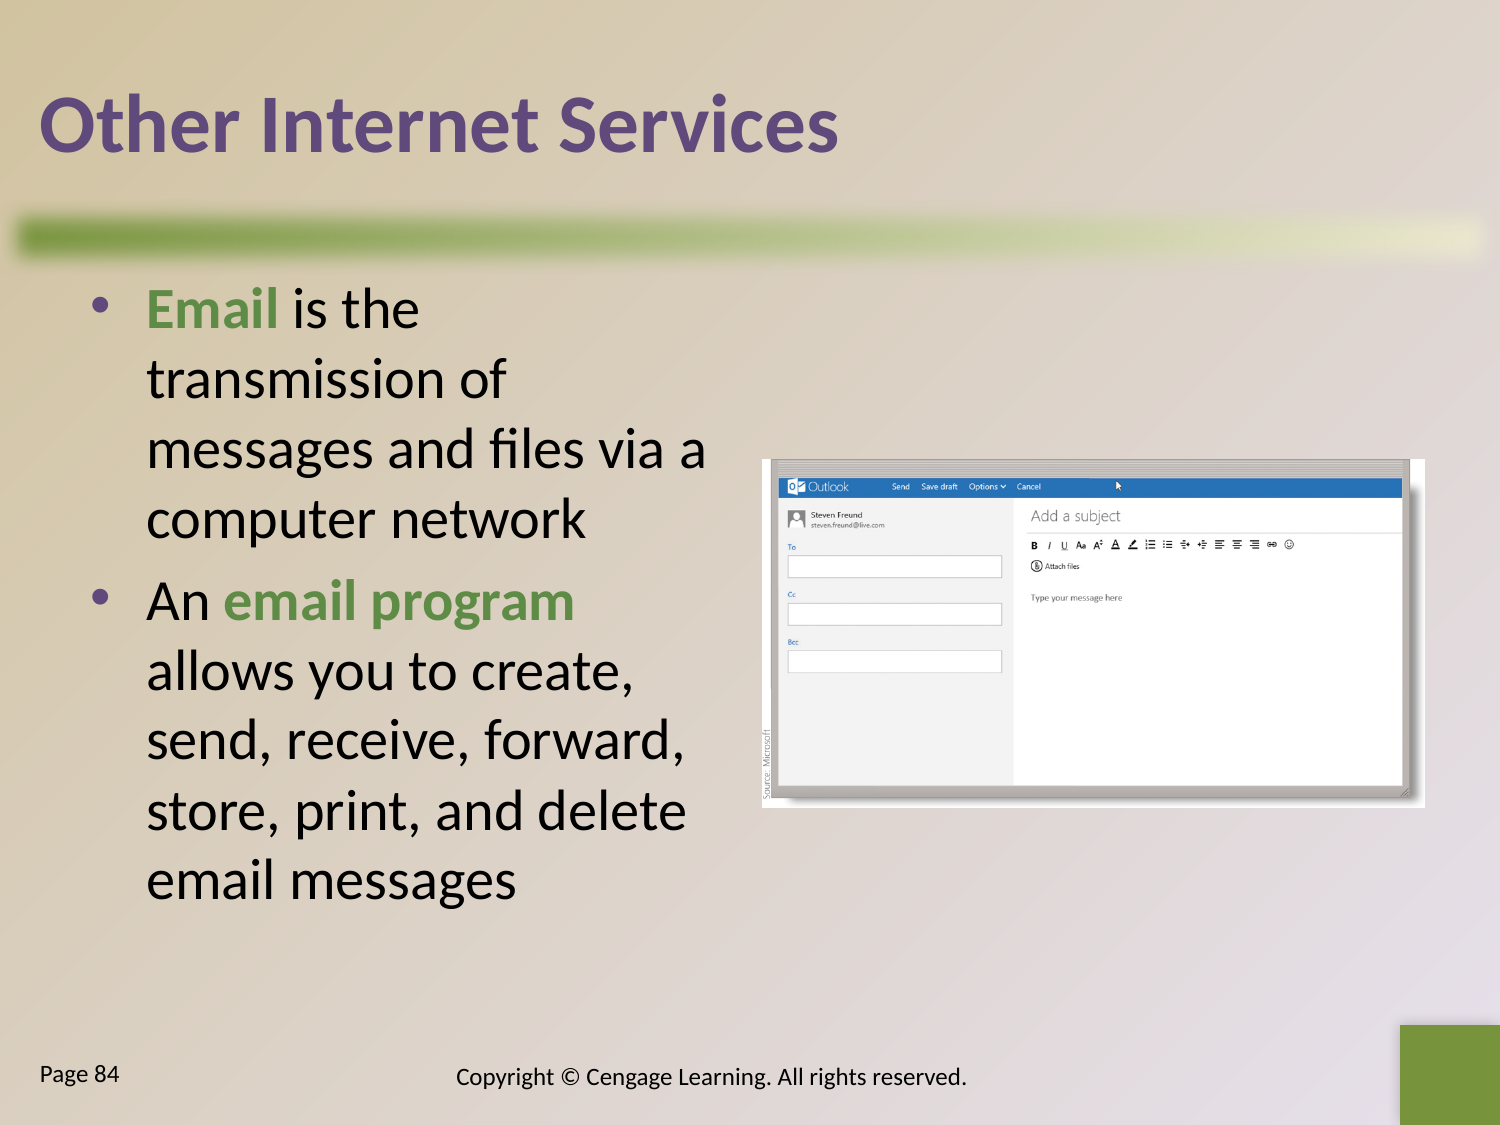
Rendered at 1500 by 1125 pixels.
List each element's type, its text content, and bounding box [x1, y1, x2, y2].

footer Copyright © Cengage Learning. All rights reserved. [324, 1045, 1100, 1105]
list Email is the transmission of messages and files via a computer network An email program allows you to create, send, receive, forward, store, print, and delete email messages [75, 262, 738, 1005]
title Other Internet Services [24, 24, 1475, 213]
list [762, 459, 1426, 809]
list Page 84 [24, 1050, 300, 1125]
